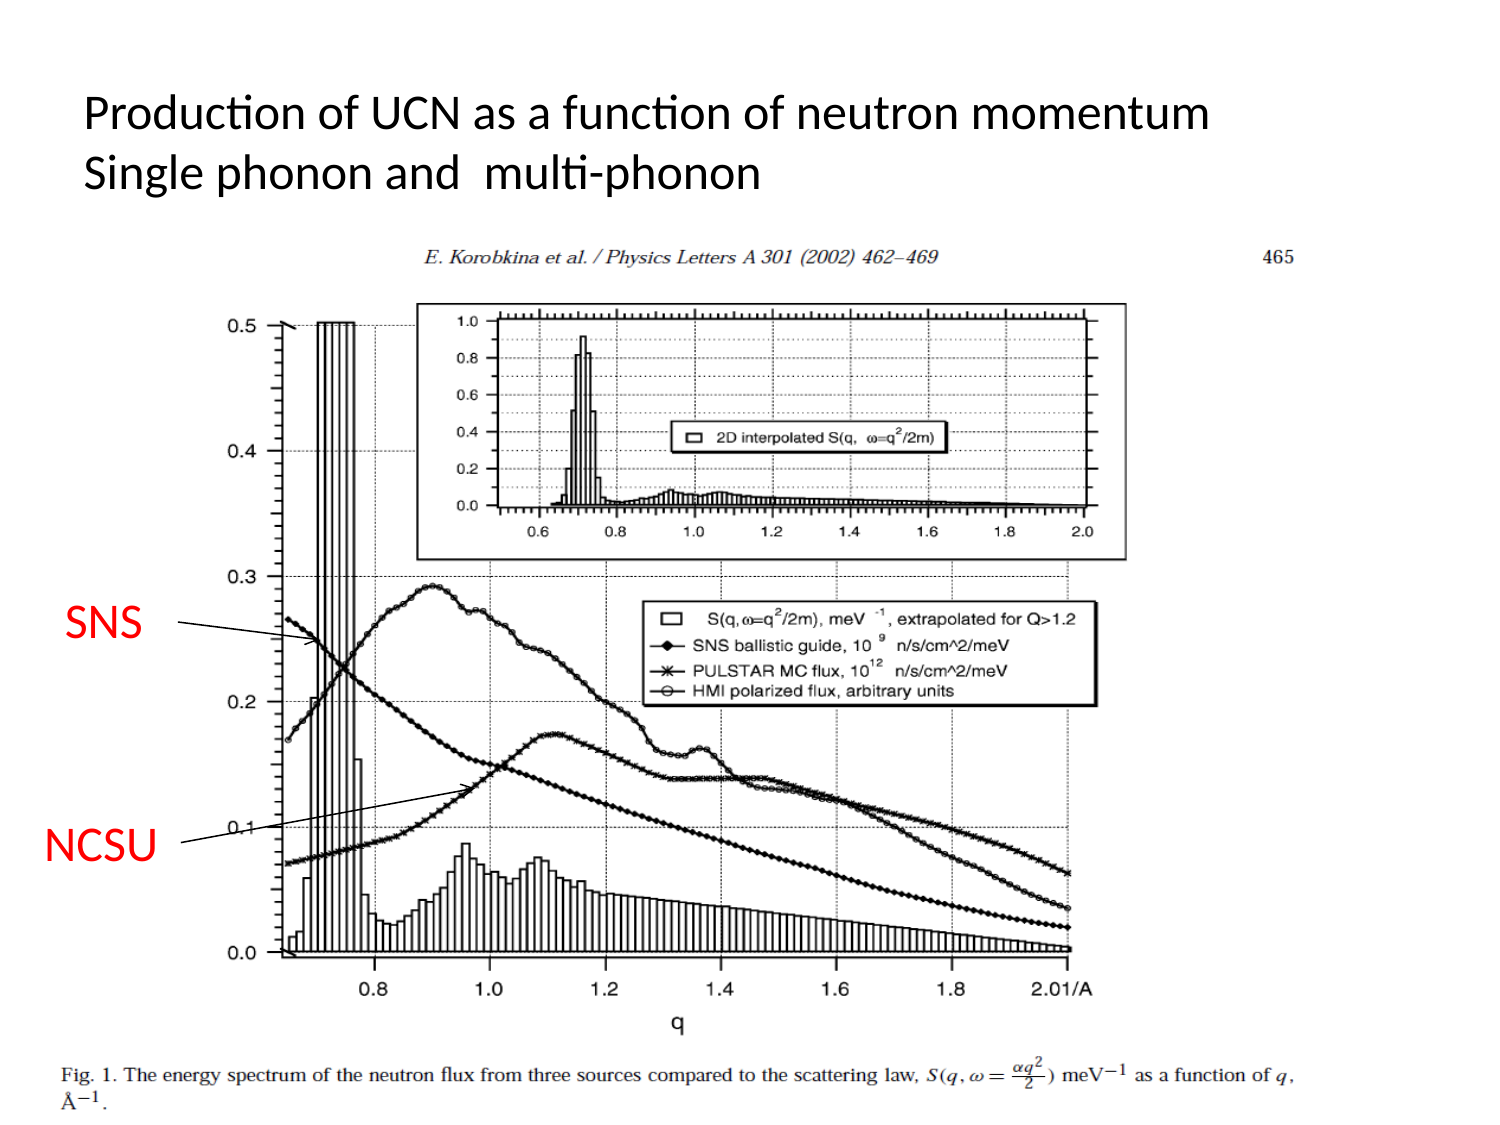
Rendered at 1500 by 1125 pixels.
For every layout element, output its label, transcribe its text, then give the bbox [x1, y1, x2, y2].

picture [36, 202, 1384, 1125]
text_box Production of UCN as a function of neutron momentum Single phonon and multi-phonon [69, 71, 1442, 207]
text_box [180, 787, 476, 843]
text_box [177, 621, 320, 640]
